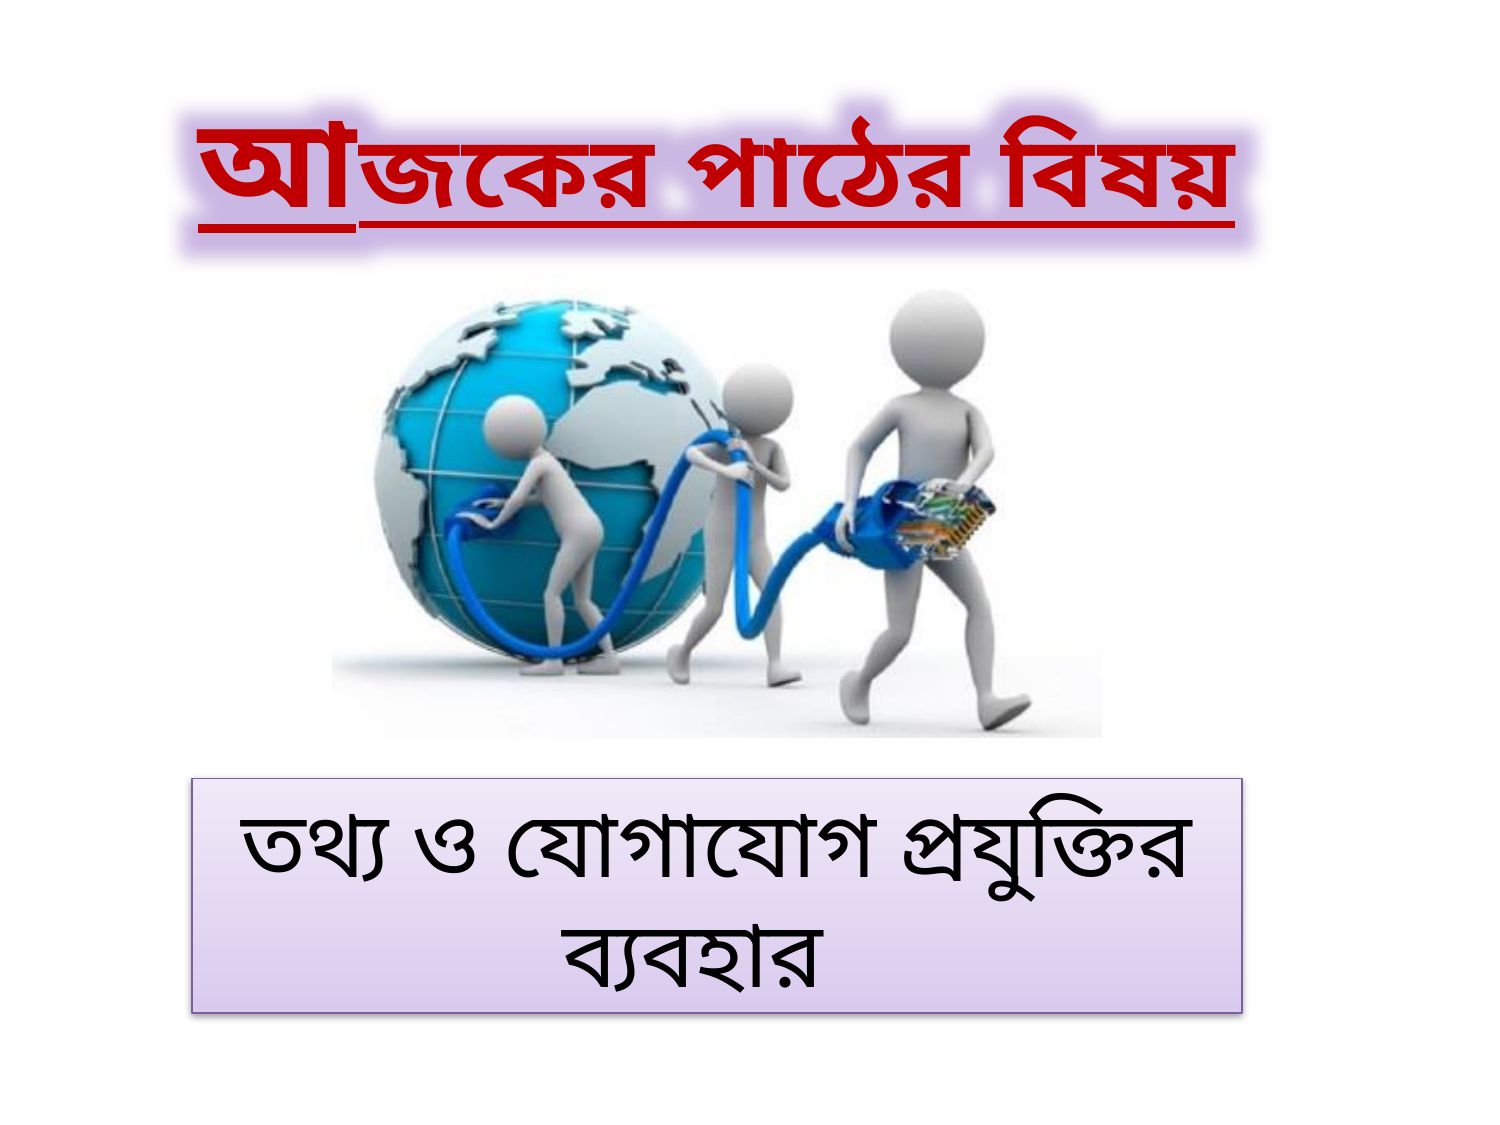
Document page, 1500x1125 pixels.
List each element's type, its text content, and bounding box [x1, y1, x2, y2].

picture [332, 274, 1102, 738]
text_box তথ্য ও যোগাযোগ প্রযুক্তির ব্যবহার [191, 778, 1243, 1014]
text_box আজকের পাঠের বিষয় [183, 74, 1251, 240]
